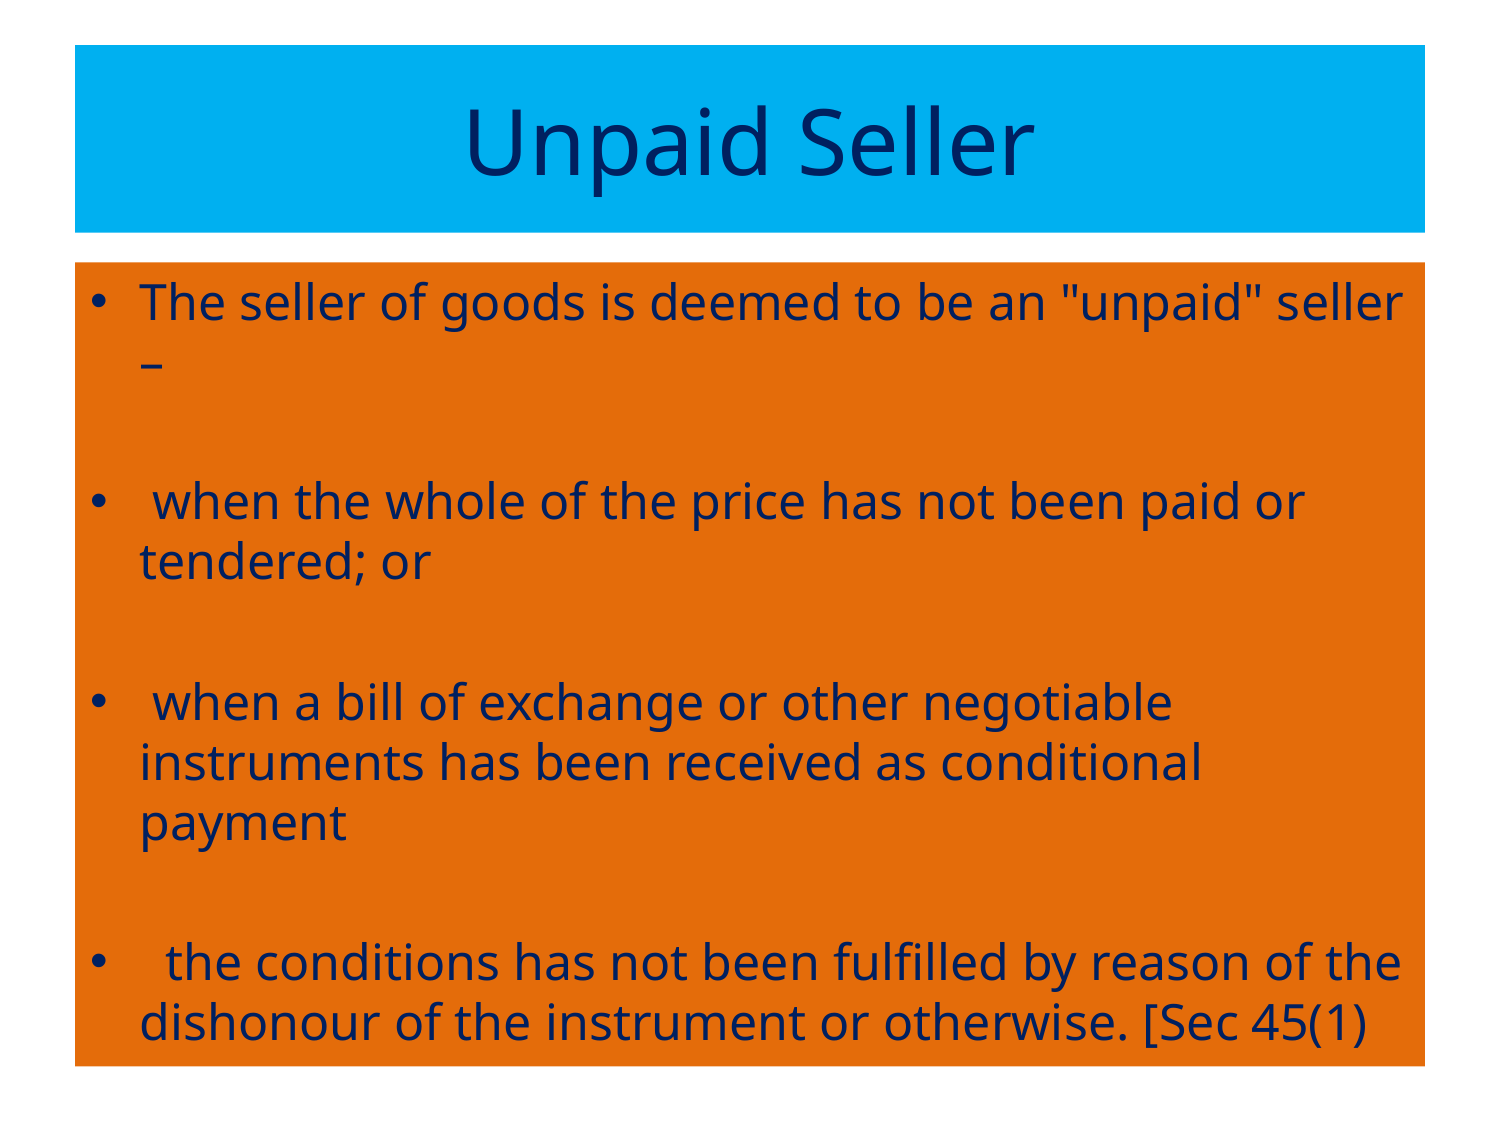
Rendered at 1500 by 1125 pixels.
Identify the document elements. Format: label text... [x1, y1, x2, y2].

title Unpaid Seller [75, 45, 1425, 233]
list The seller of goods is deemed to be an "unpaid" seller – when the whole of the price has not been paid or tendered; or when a bill of exchange or other negotiable instruments has been received as conditional payment the conditions has not been fulfilled by reason of the dishonour of the instrument or otherwise. [Sec 45(1) [75, 262, 1425, 1067]
